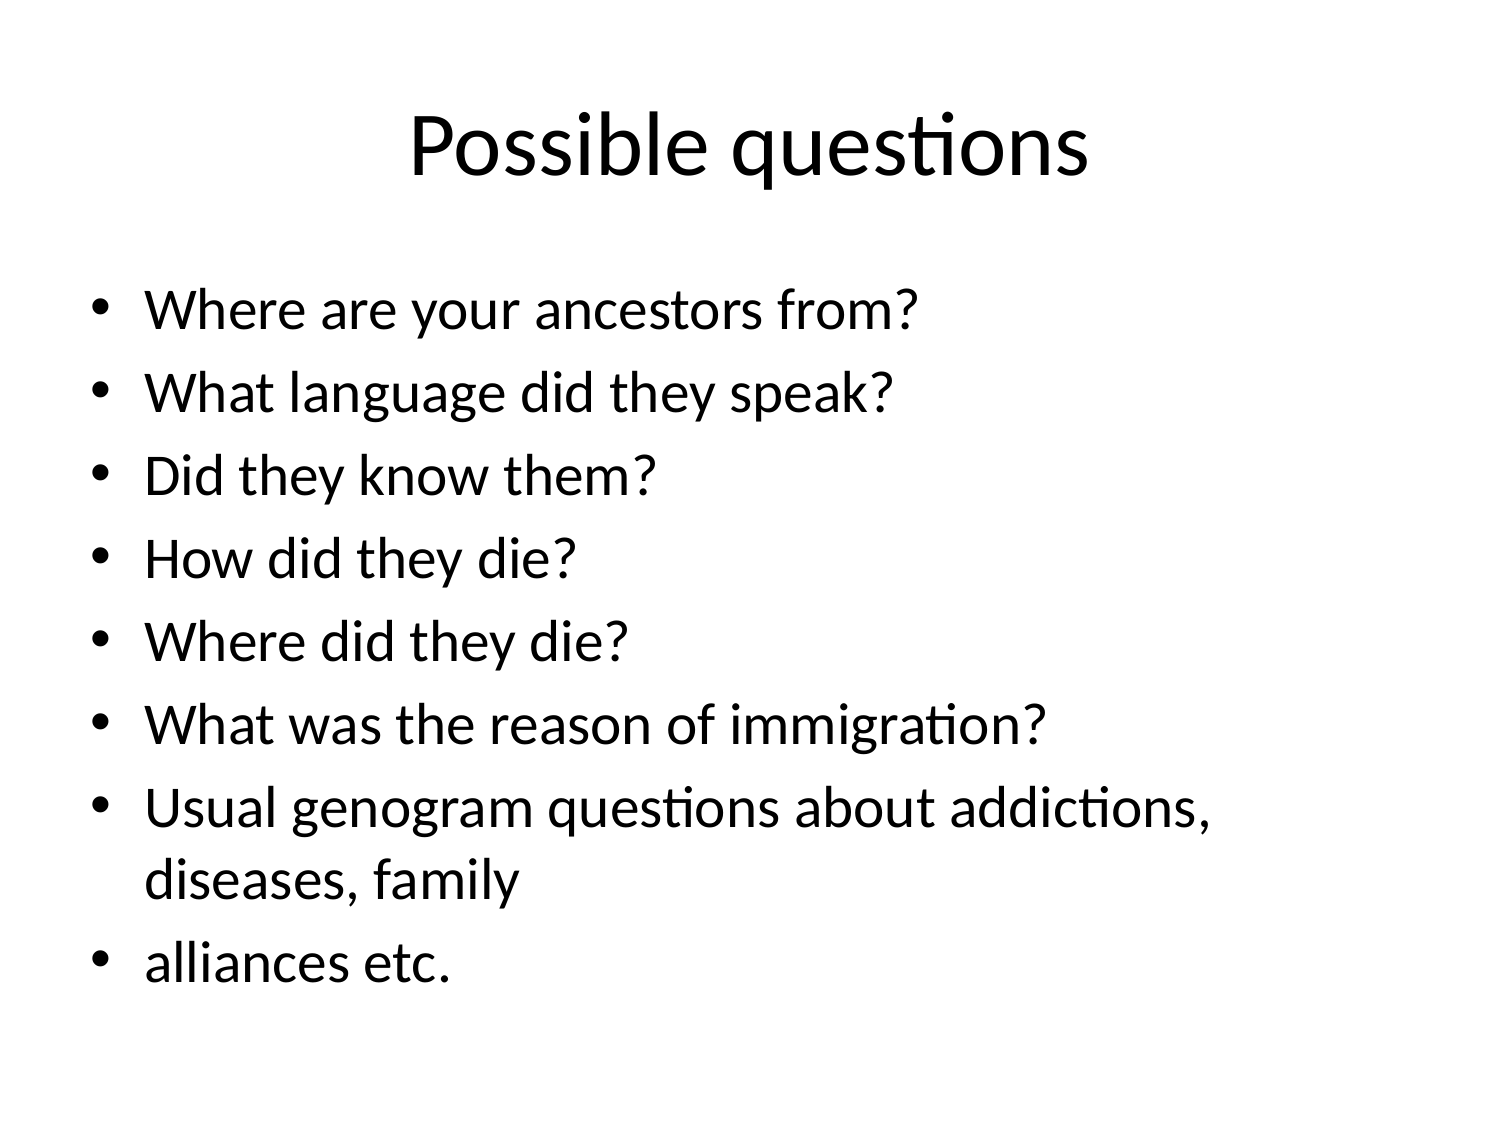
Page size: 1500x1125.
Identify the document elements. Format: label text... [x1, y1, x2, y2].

list Where are your ancestors from? What language did they speak? Did they know them? How did they die? Where did they die? What was the reason of immigration? Usual genogram questions about addictions, diseases, family alliances etc. [75, 262, 1425, 1005]
title Possible questions [75, 45, 1425, 233]
